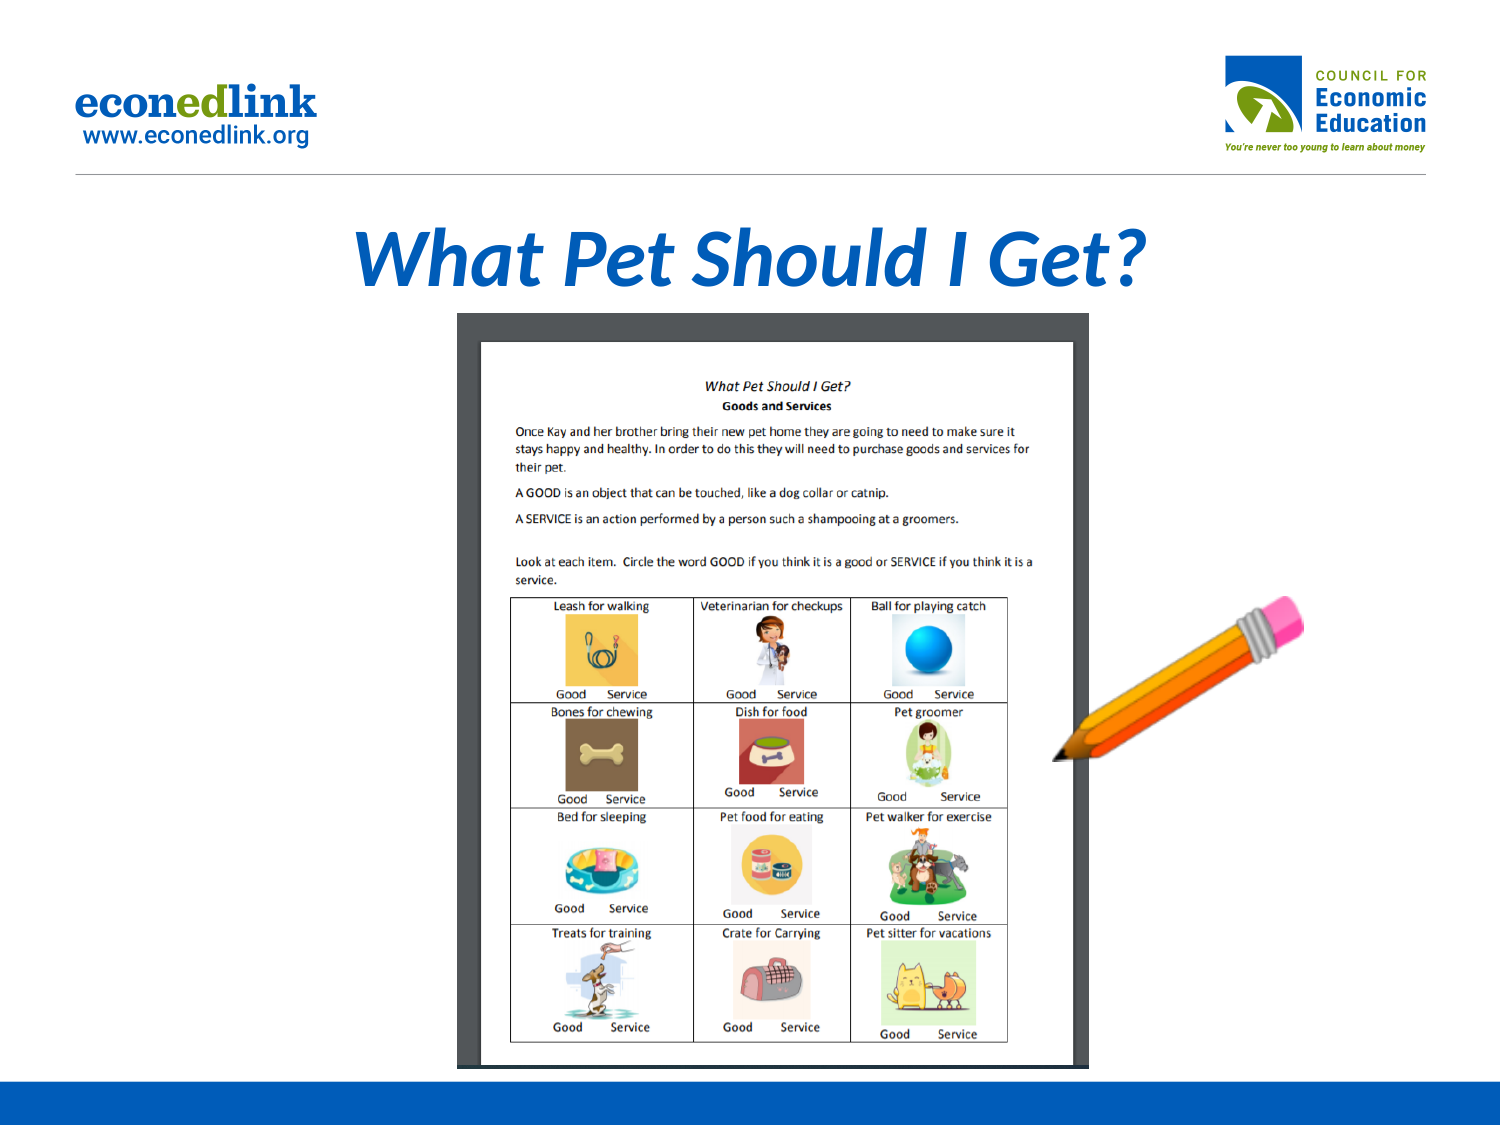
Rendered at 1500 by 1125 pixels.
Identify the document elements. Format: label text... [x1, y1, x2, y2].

picture [0, 0, 1500, 1125]
title What Pet Should I Get? [74, 149, 1426, 338]
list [456, 313, 1090, 1069]
